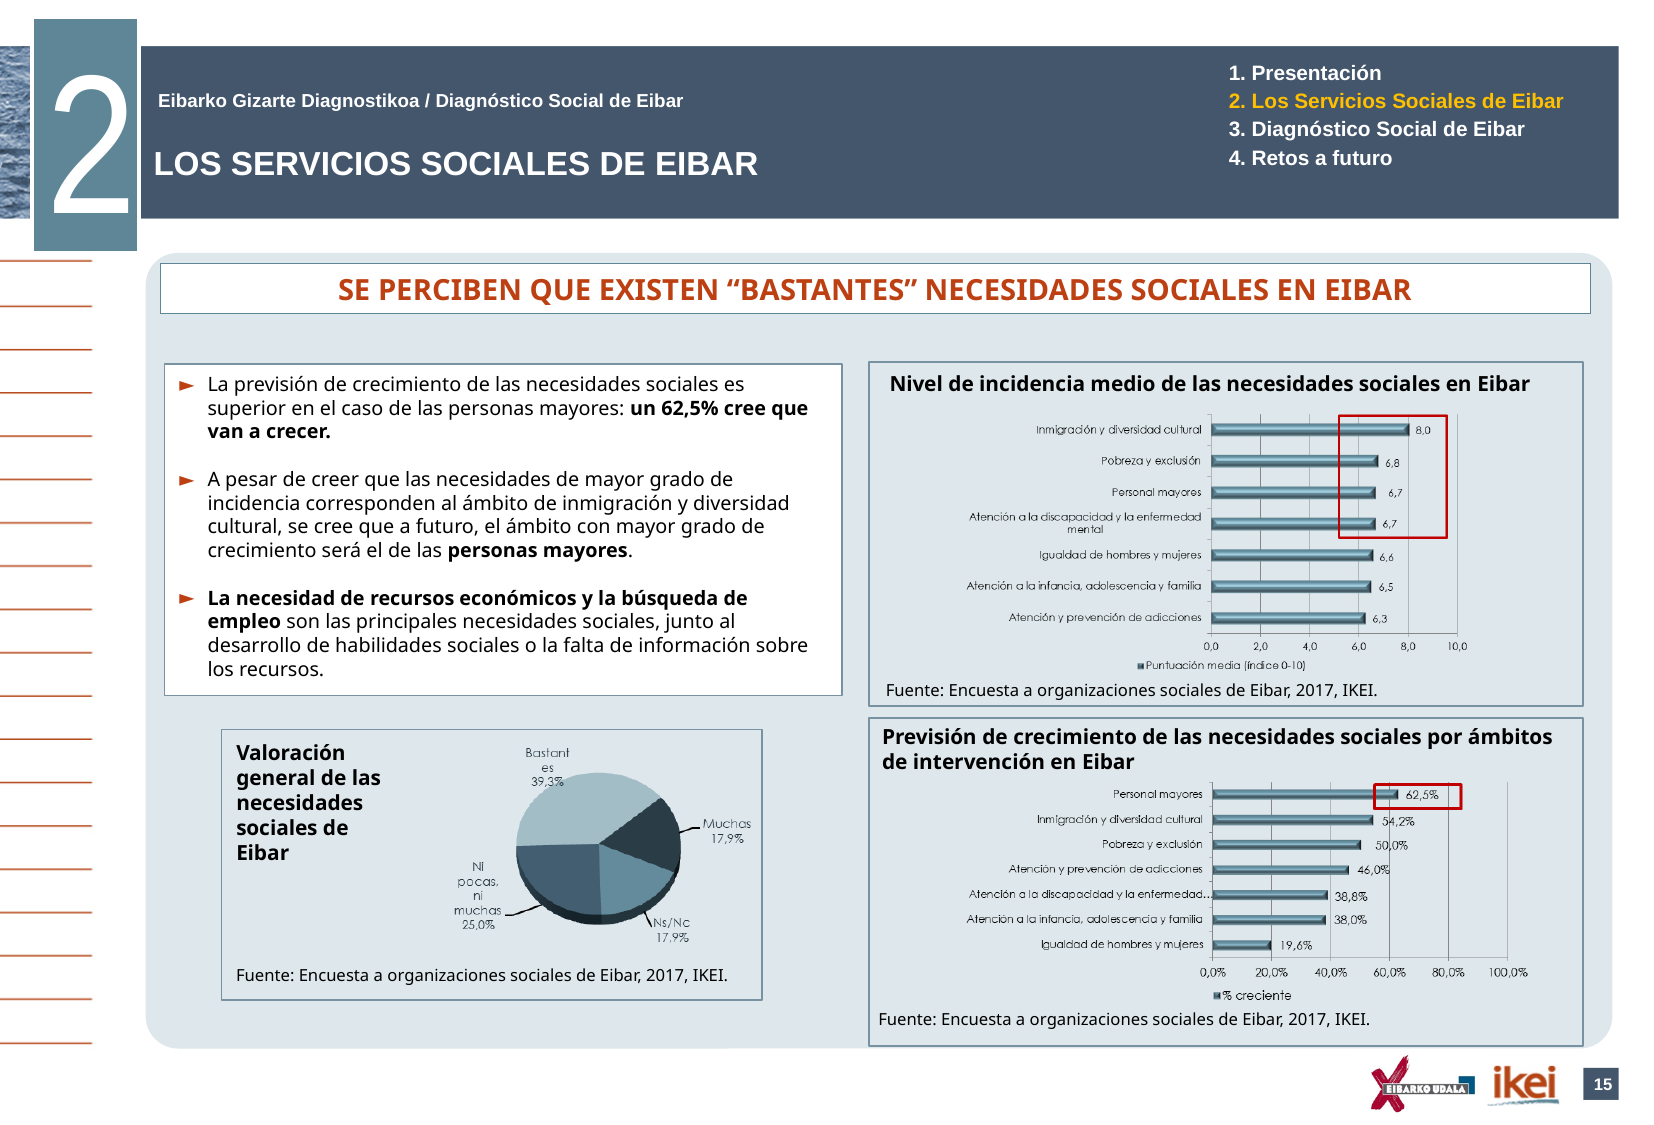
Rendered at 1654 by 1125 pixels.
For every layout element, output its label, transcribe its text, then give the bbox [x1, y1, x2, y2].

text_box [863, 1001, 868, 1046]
text_box [868, 362, 1584, 707]
text_box [221, 729, 763, 1000]
text_box Fuente: Encuesta a organizaciones sociales de Eibar, 2017, IKEI. [221, 957, 755, 1002]
text_box [868, 717, 1584, 1047]
text_box SE PERCIBEN QUE EXISTEN “BASTANTES” NECESIDADES SOCIALES EN EIBAR [160, 263, 1591, 314]
text_box La previsión de crecimiento de las necesidades sociales es superior en el caso de las personas mayores: un 62,5% cree que van a crecer. A pesar de creer que las necesidades de mayor grado de incidencia corresponden al ámbito de inmigración y diversidad cultural, se cree que a futuro, el ámbito con mayor grado de crecimiento será el de las personas mayores. La necesidad de recursos económicos y la búsqueda de empleo son las principales necesidades sociales, junto al desarrollo de habilidades sociales o la falta de información sobre los recursos. [164, 364, 843, 696]
text_box LOS SERVICIOS SOCIALES DE EIBAR [139, 135, 1267, 190]
text_box [143, 250, 1615, 1051]
text_box Nivel de incidencia medio de las necesidades sociales en Eibar [874, 362, 1591, 433]
text_box Fuente: Encuesta a organizaciones sociales de Eibar, 2017, IKEI. [871, 707, 1483, 715]
picture [0, 0, 1654, 1125]
slide_number 15 [1566, 1066, 1627, 1102]
text_box 1. Presentación 2. Los Servicios Sociales de Eibar 3. Diagnóstico Social de Eibar 4. Retos a futuro [1213, 52, 1591, 177]
text_box 2 [30, 14, 141, 255]
